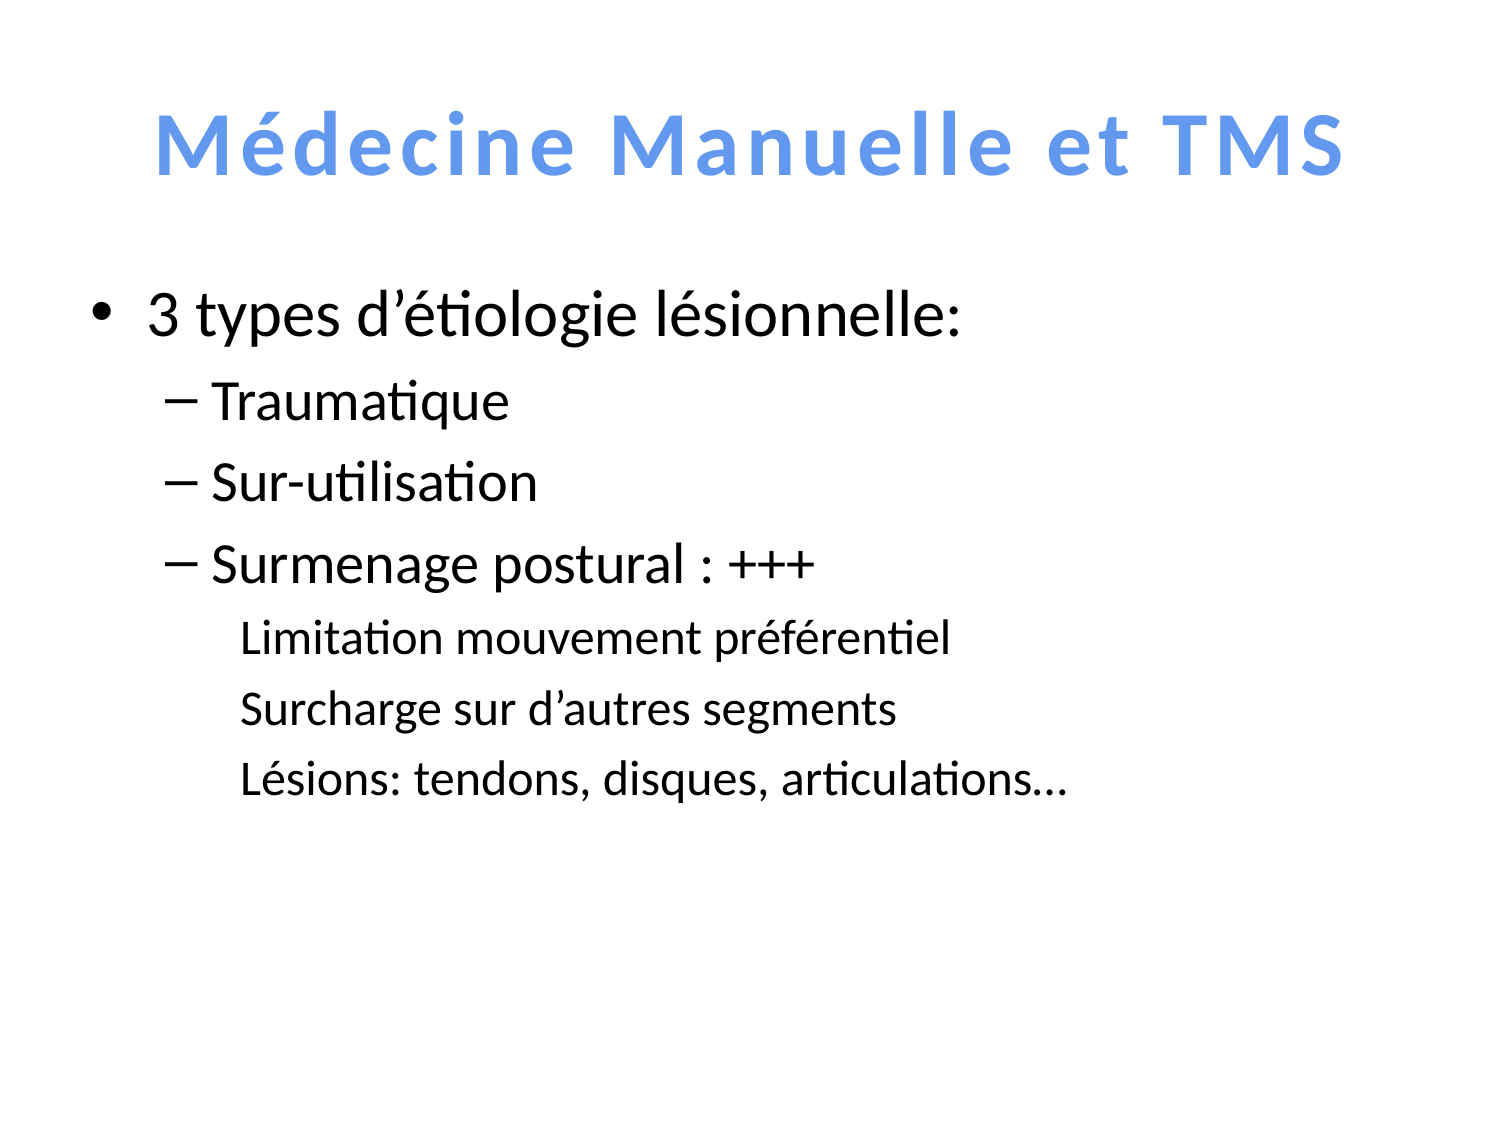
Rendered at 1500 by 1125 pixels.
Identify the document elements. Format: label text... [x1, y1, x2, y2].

title Médecine Manuelle et TMS [75, 45, 1425, 233]
list 3 types d’étiologie lésionnelle: Traumatique Sur-utilisation Surmenage postural : +++ Limitation mouvement préférentiel Surcharge sur d’autres segments Lésions: tendons, disques, articulations… [75, 262, 1425, 1005]
